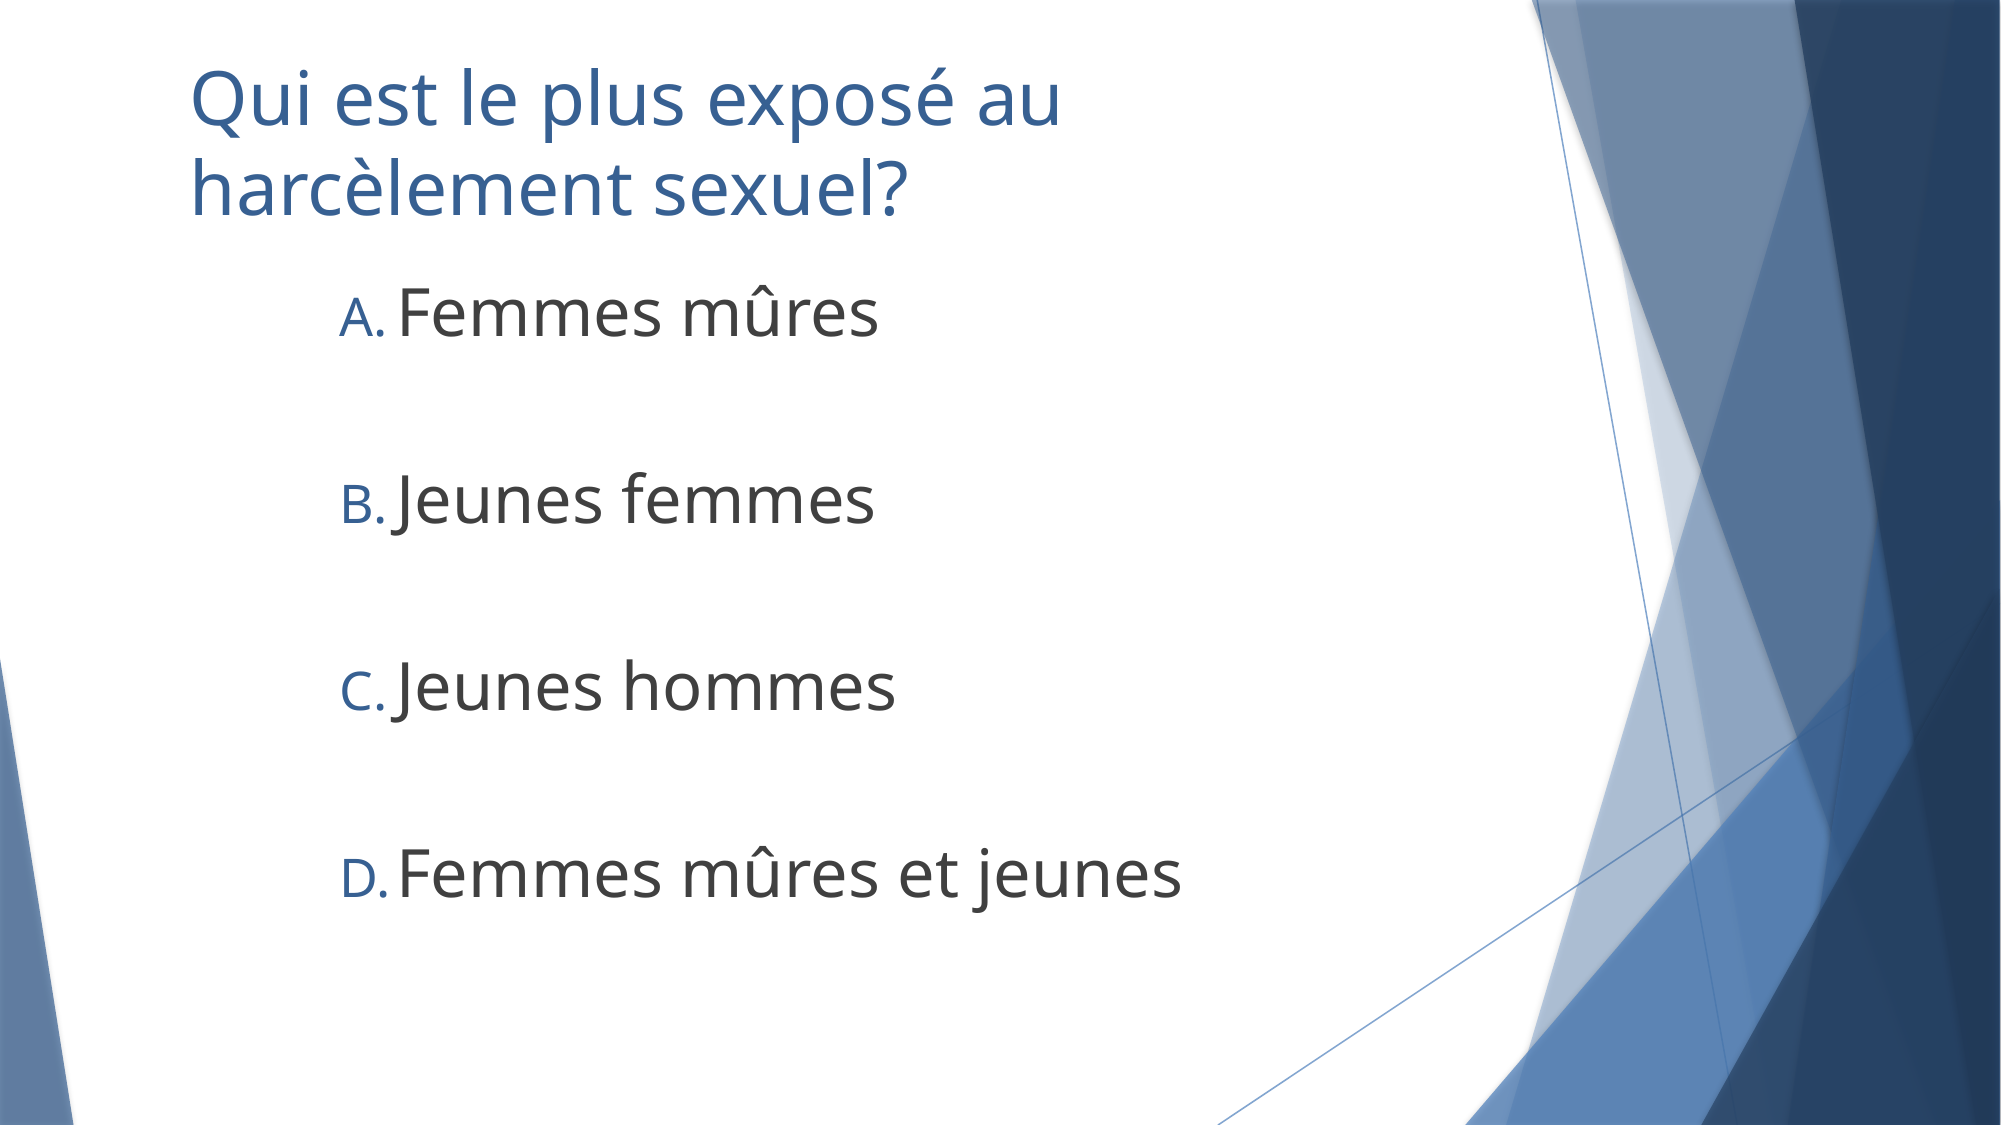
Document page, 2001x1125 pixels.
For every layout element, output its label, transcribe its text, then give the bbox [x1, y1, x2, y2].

title Qui est le plus exposé au harcèlement sexuel? [174, 42, 1525, 231]
list Femmes mûres Jeunes femmes Jeunes hommes Femmes mûres et jeunes [324, 262, 1262, 1005]
